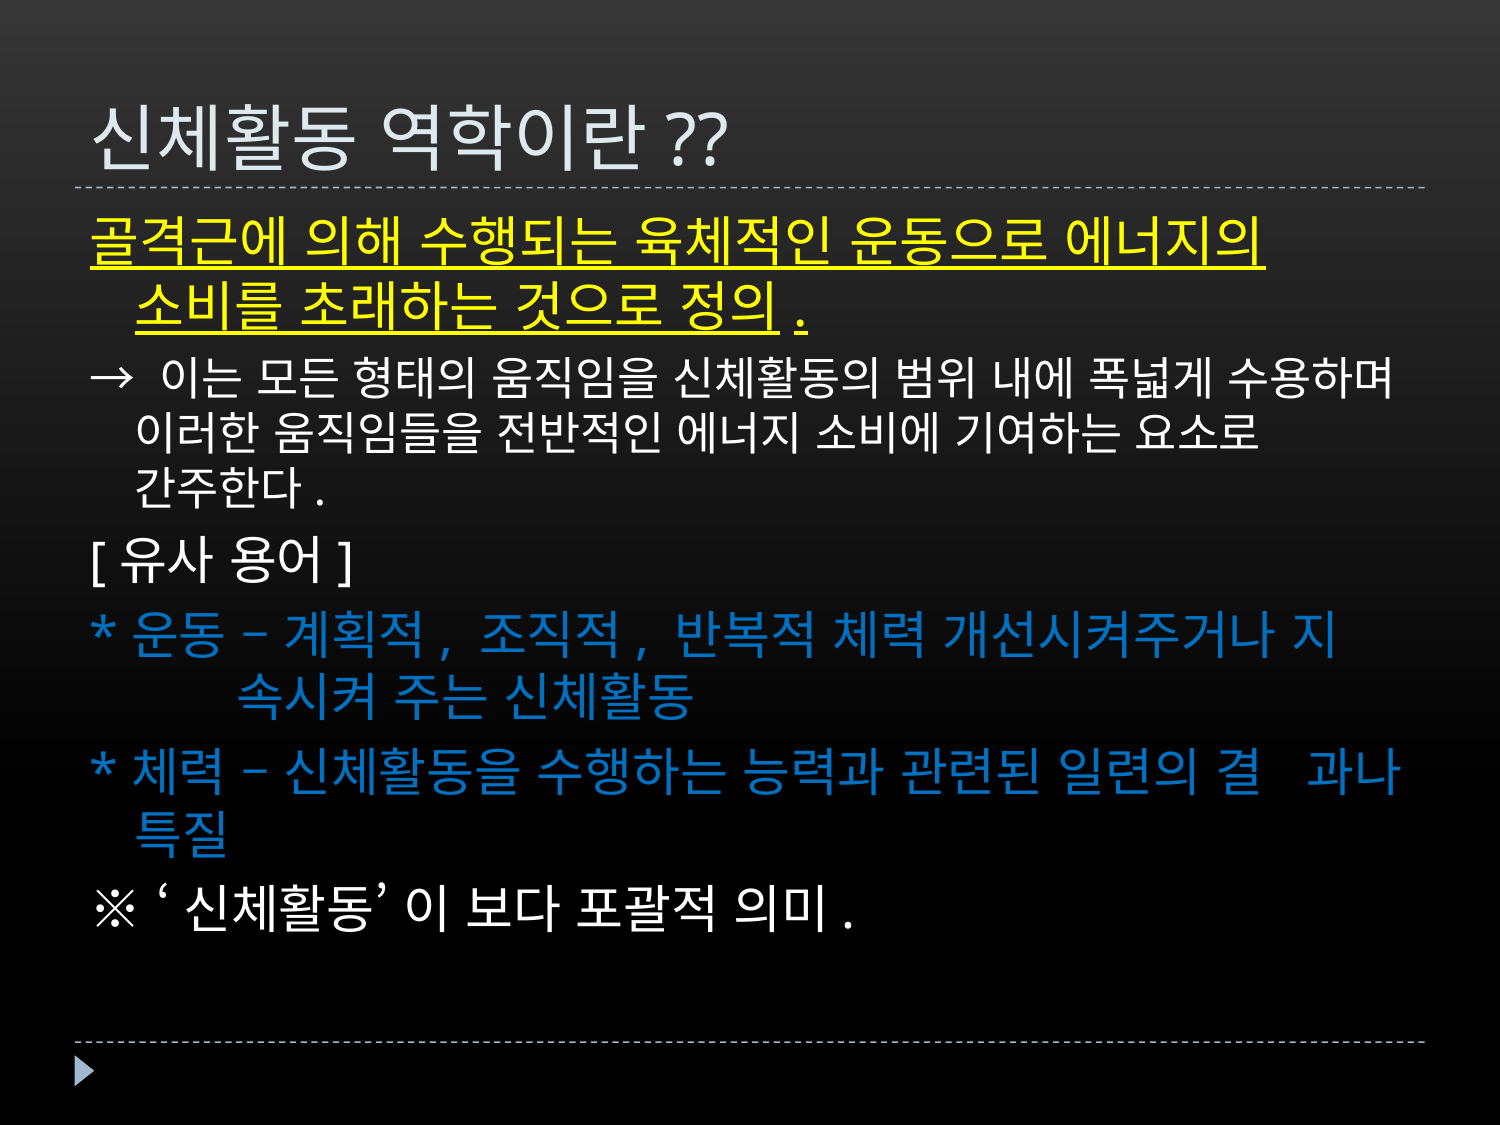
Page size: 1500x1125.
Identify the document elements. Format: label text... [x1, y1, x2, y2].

title 신체활동 역학이란?? [75, 24, 1425, 188]
list 골격근에 의해 수행되는 육체적인 운동으로 에너지의 소비를 초래하는 것으로 정의. → 이는 모든 형태의 움직임을 신체활동의 범위 내에 폭넓게 수용하며 이러한 움직임들을 전반적인 에너지 소비에 기여하는 요소로 간주한다. [유사 용어] *운동 – 계획적, 조직적, 반복적 체력 개선시켜주거나 지 속시켜 주는 신체활동 *체력 – 신체활동을 수행하는 능력과 관련된 일련의 결 과나 특질 ※ ‘신체활동’ 이 보다 포괄적 의미. [75, 200, 1425, 1010]
